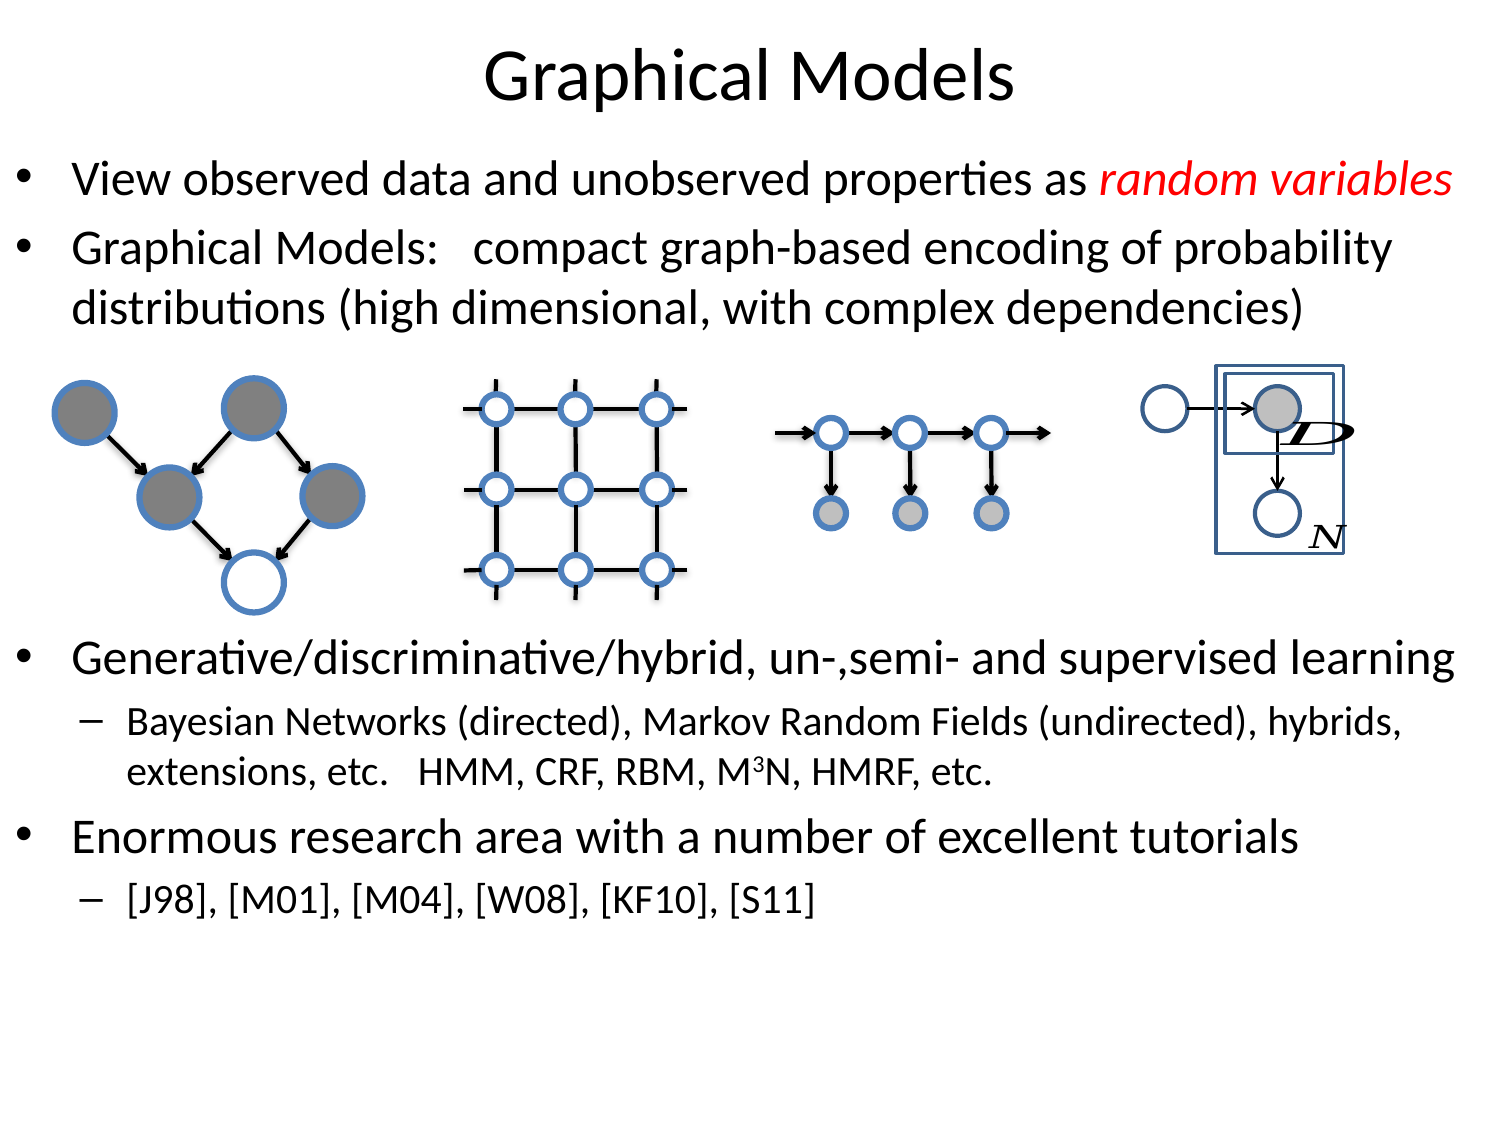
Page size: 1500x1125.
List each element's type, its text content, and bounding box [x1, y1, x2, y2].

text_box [54, 378, 363, 613]
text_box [463, 379, 688, 601]
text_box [1142, 365, 1363, 557]
title Graphical Models [75, 0, 1425, 142]
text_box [774, 417, 1052, 529]
list View observed data and unobserved properties as random variables Graphical Models: compact graph-based encoding of probability distributions (high dimensional, with complex dependencies) Generative/discriminative/hybrid, un-,semi- and supervised learning Bayesian Networks (directed), Markov Random Fields (undirected), hybrids, extensions, etc. HMM, CRF, RBM, M3N, HMRF, etc. Enormous research area with a number of excellent tutorials [J98], [M01], [M04], [W08], [KF10], [S11] [0, 137, 1500, 997]
